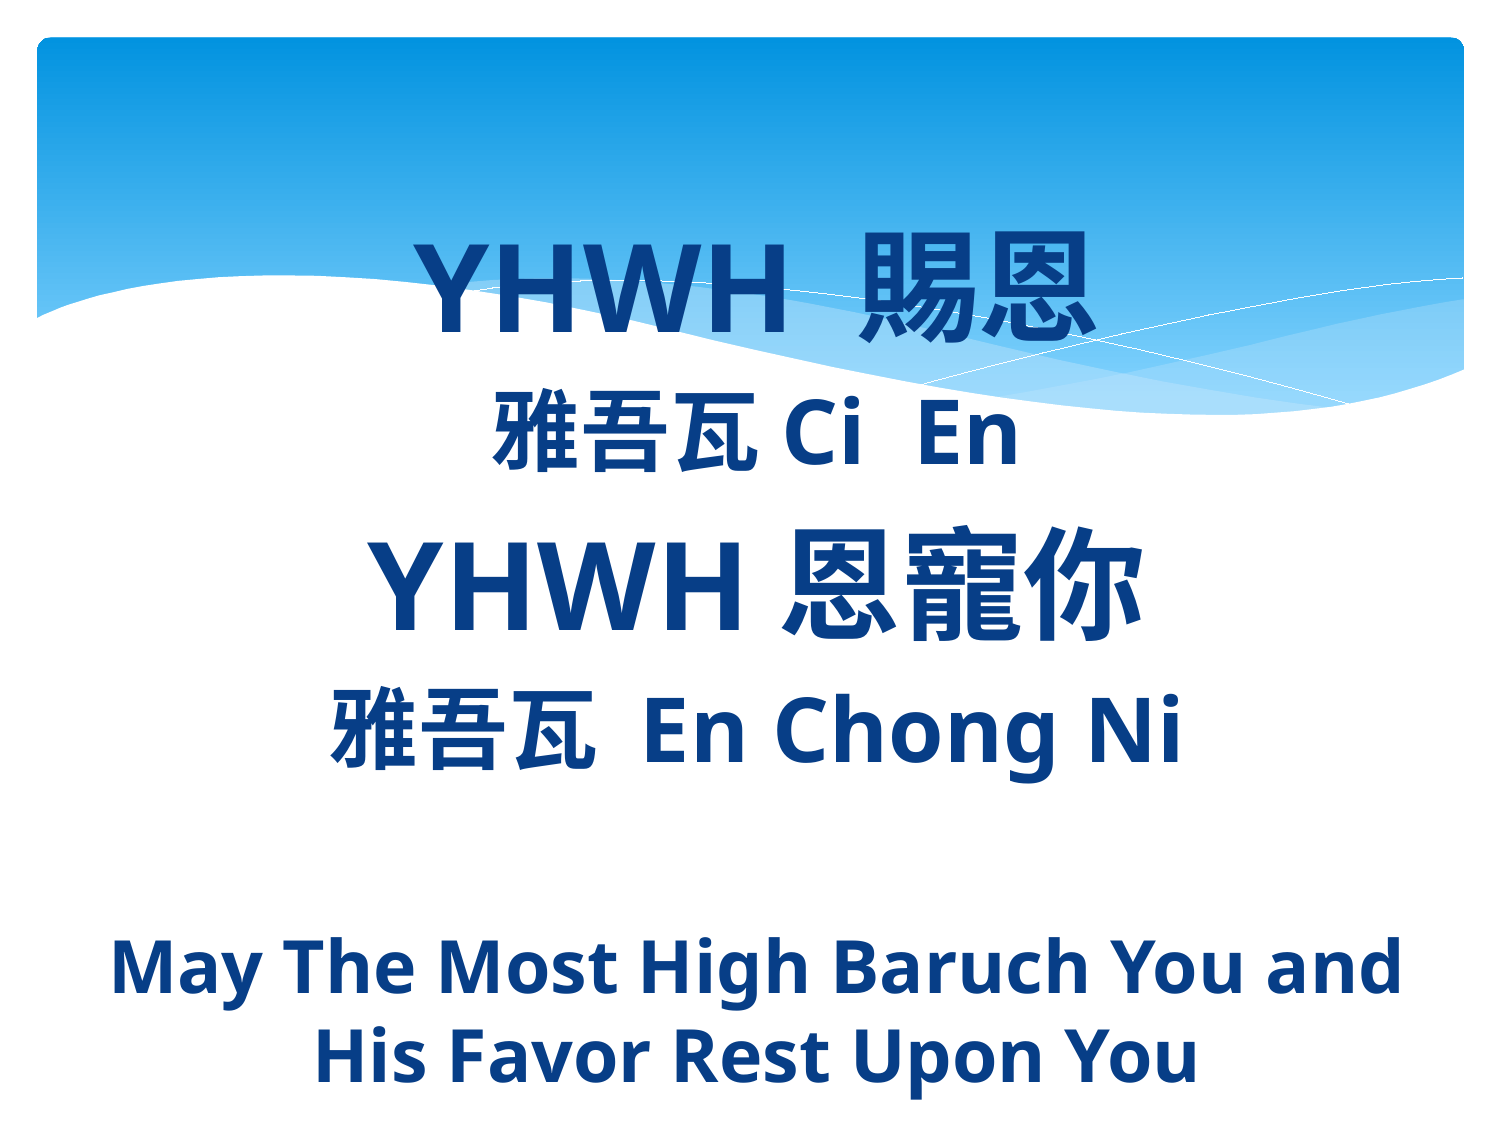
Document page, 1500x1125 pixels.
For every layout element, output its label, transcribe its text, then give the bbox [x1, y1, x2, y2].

list YHWH 賜恩 雅吾瓦Ci En YHWH恩寵你 雅吾瓦 En Chong Ni May The Most High Baruch You and His Favor Rest Upon You [50, 31, 1465, 1113]
